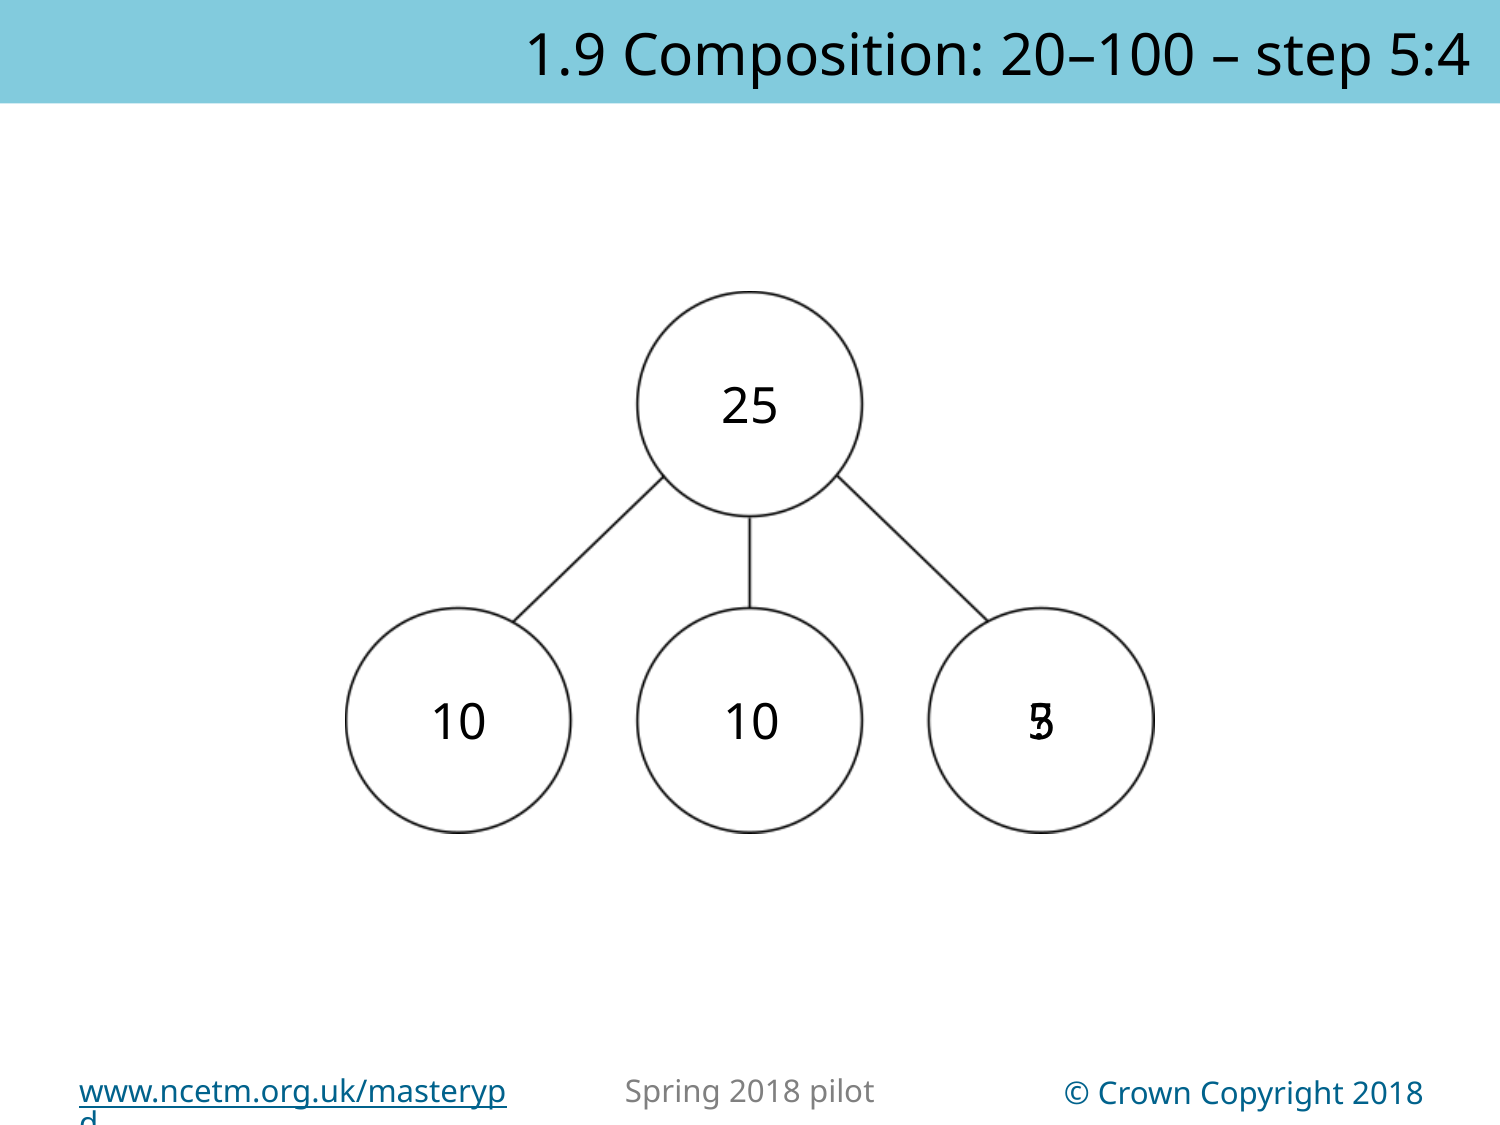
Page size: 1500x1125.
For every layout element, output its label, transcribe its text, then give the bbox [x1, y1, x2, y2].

picture [345, 290, 1155, 834]
list 1.9 Composition: 20–100 – step 5:4 [0, 0, 1500, 104]
